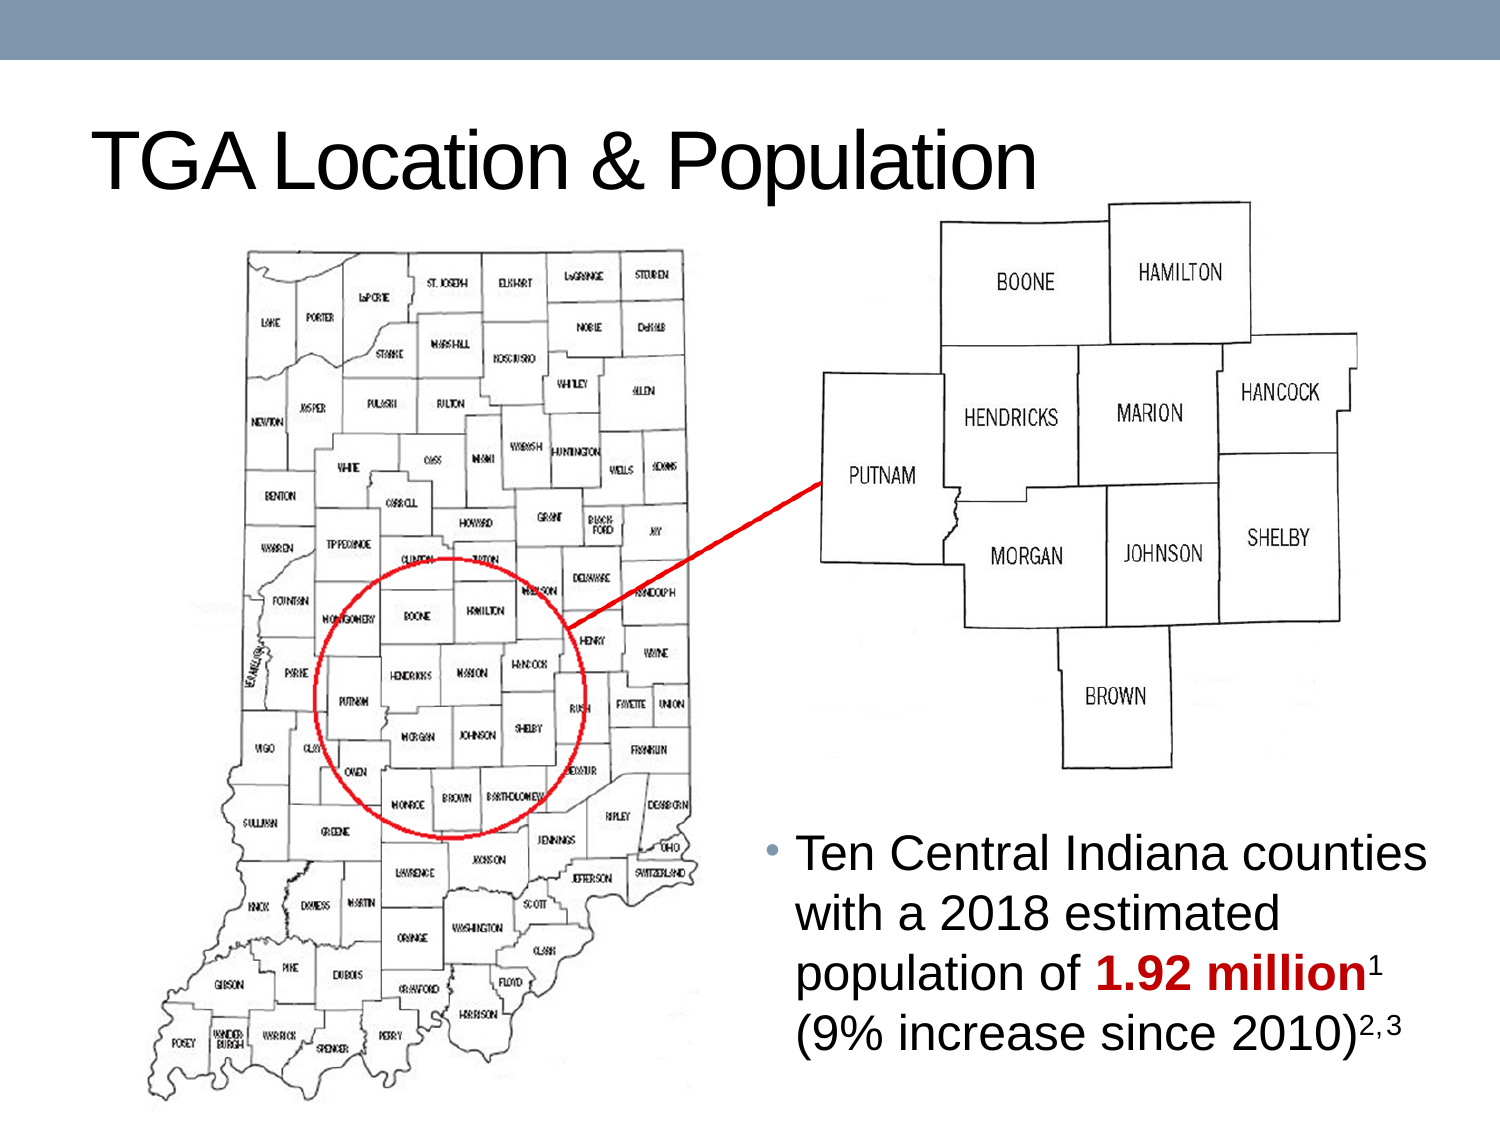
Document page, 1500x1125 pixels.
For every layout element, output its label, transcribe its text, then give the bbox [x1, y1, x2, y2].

picture [142, 199, 1358, 1112]
list Ten Central Indiana counties with a 2018 estimated population of 1.92 million1 (9% increase since 2010)2, 3 [1368, 812, 1475, 1100]
title TGA Location & Population [75, 75, 1479, 238]
